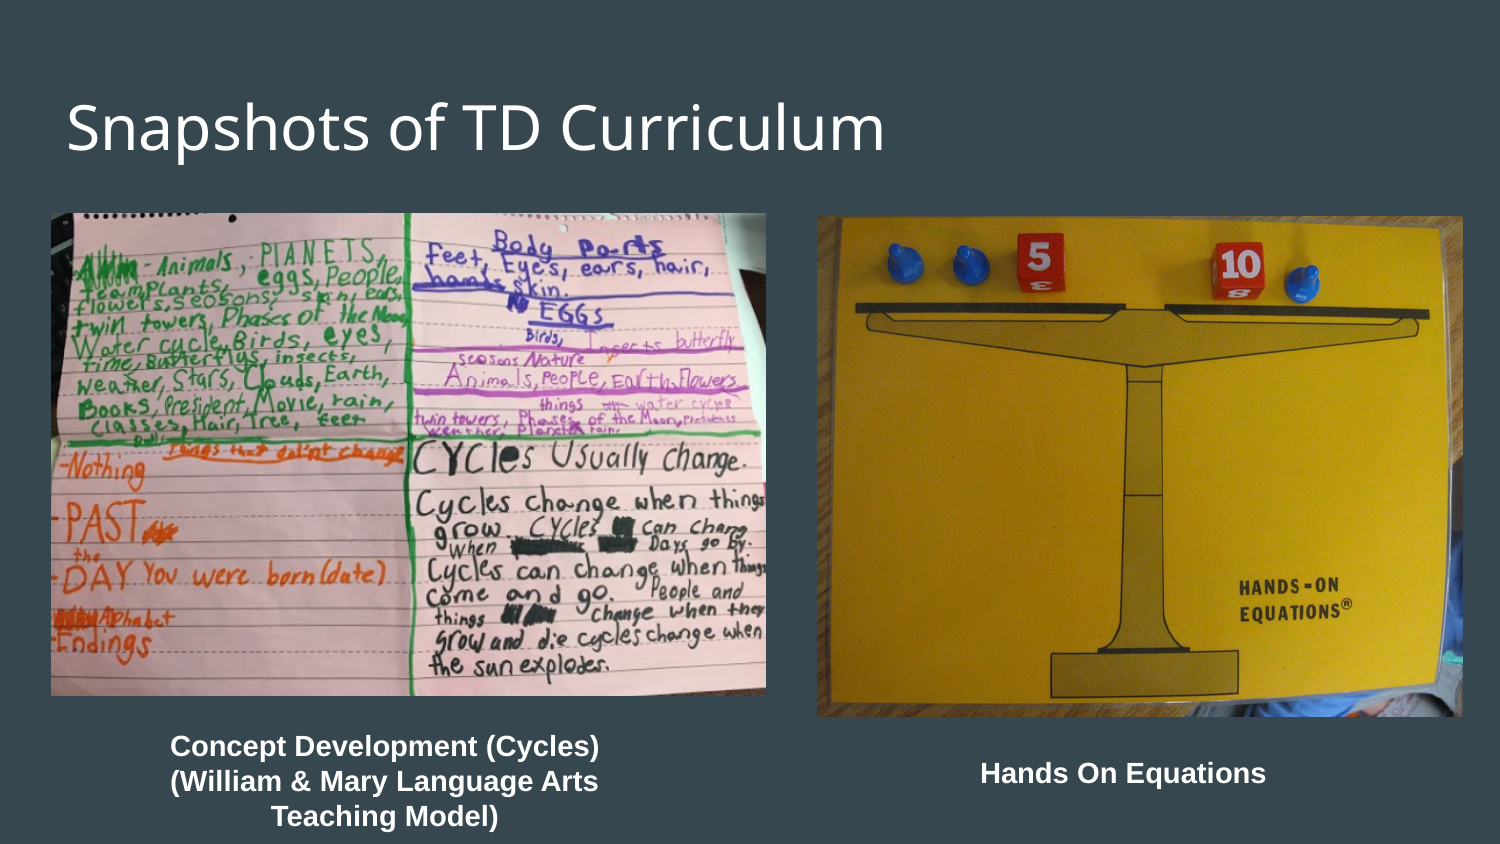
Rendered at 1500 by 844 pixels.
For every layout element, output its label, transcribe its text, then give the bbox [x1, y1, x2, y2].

text_box Concept Development (Cycles) (William & Mary Language Arts Teaching Model) [106, 712, 664, 833]
picture [816, 215, 1464, 717]
title Snapshots of TD Curriculum [51, 72, 1449, 167]
text_box Hands On Equations [965, 739, 1301, 833]
picture [50, 212, 767, 696]
